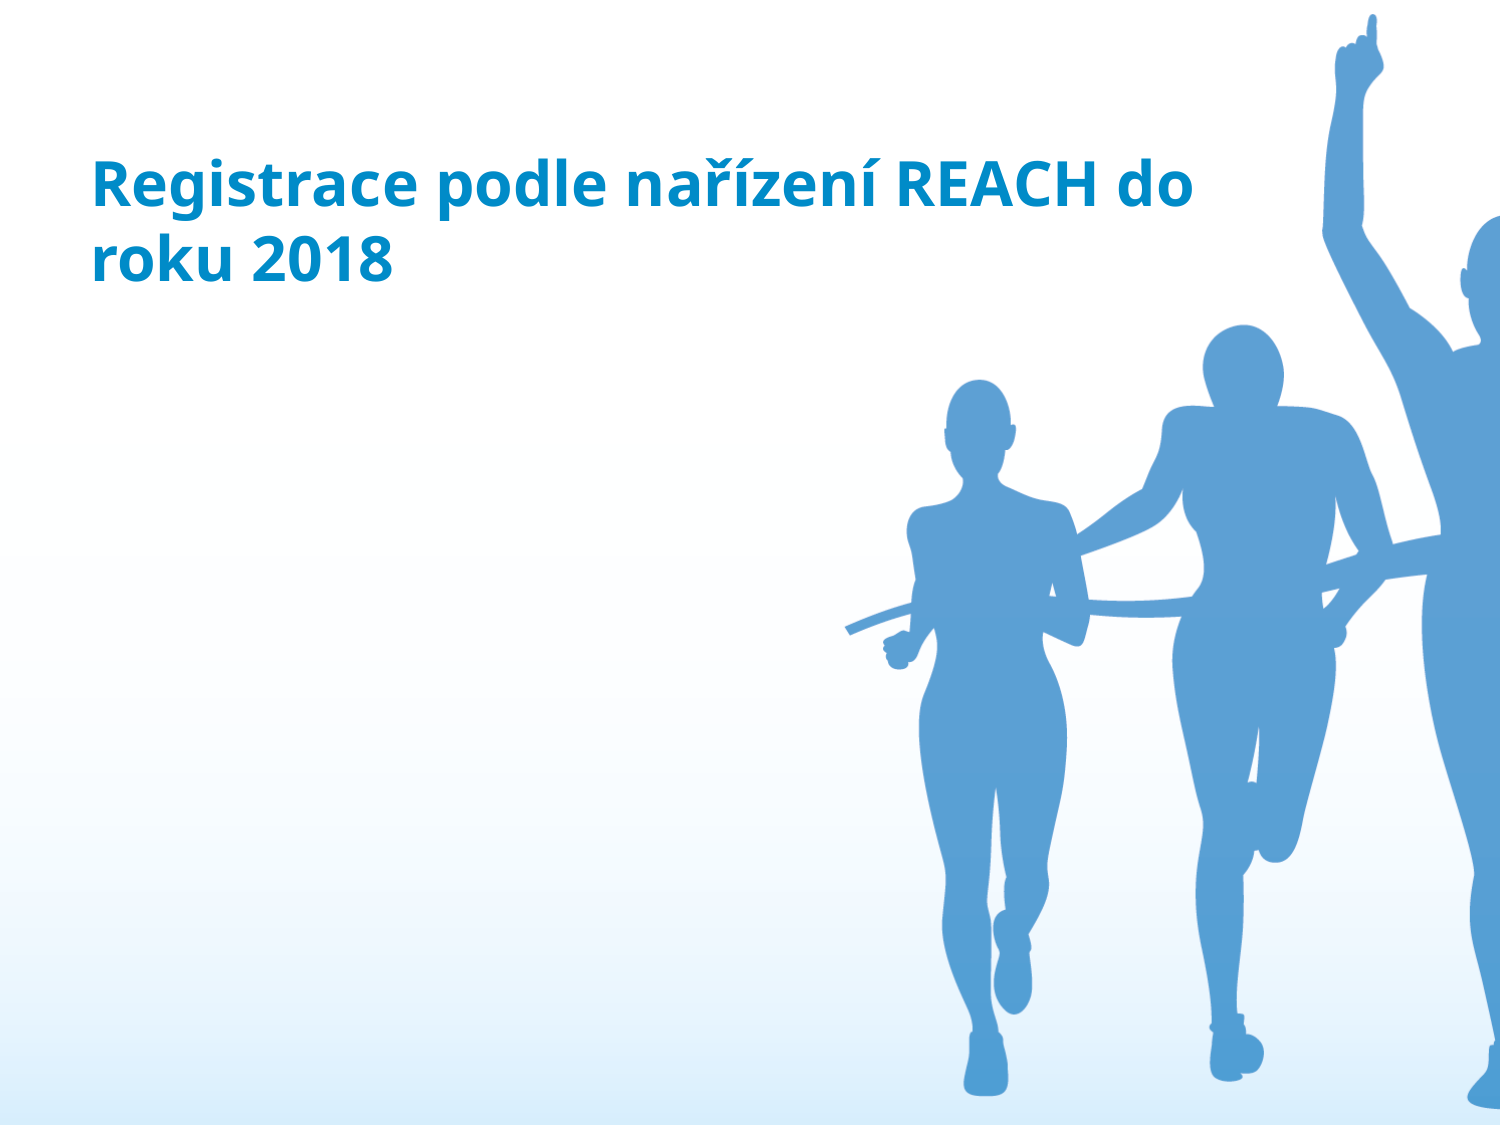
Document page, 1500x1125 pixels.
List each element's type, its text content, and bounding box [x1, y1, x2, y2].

picture [0, 0, 1500, 1125]
title Registrace podle nařízení REACH do roku 2018 [75, 125, 1341, 313]
